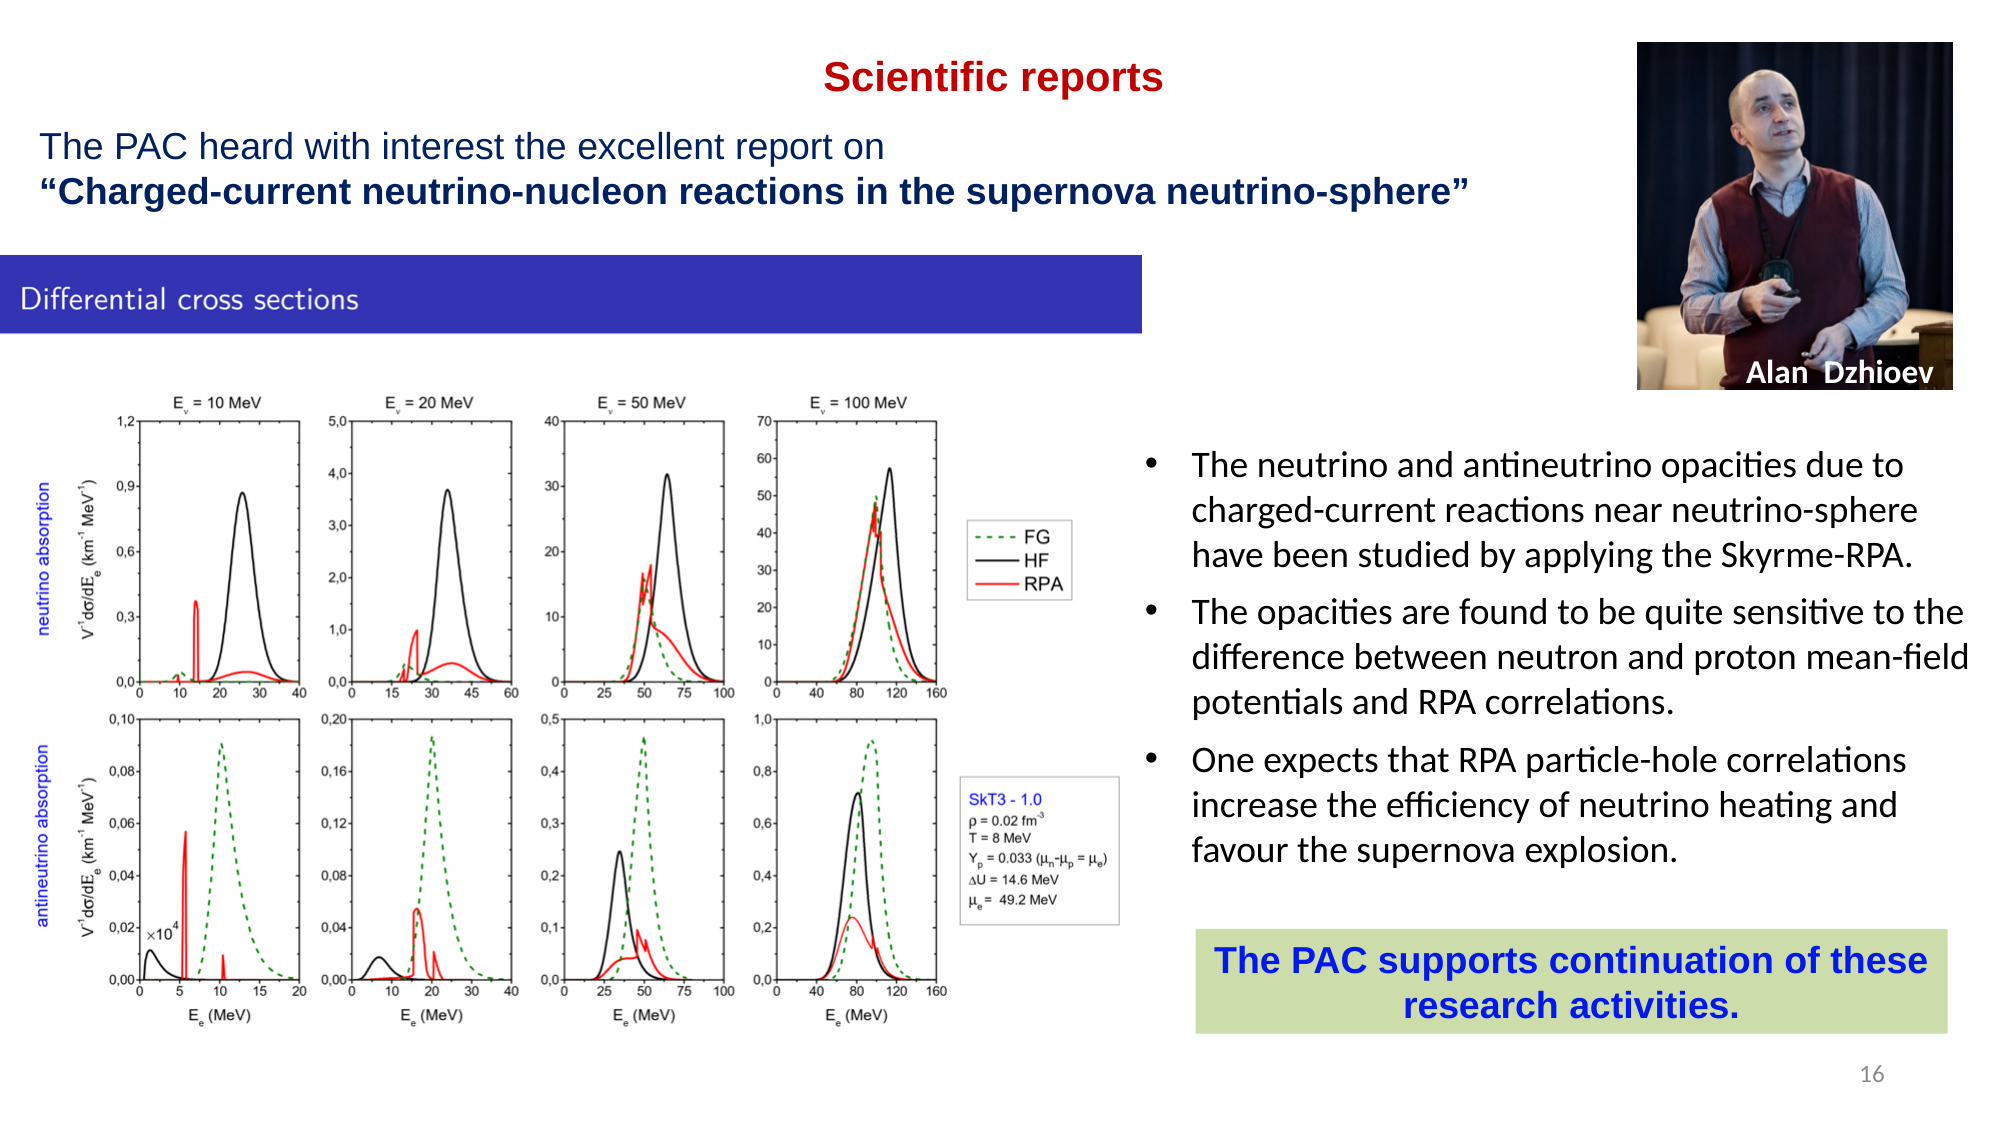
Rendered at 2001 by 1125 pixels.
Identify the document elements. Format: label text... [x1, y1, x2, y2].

text_box The PAC heard with interest the excellent report on “Charged-current neutrino-nucleon reactions in the supernova neutrino-sphere” [24, 114, 1509, 220]
slide_number 16 [1433, 1042, 1900, 1103]
text_box The neutrino and antineutrino opacities due to charged-current reactions near neutrino-sphere have been studied by applying the Skyrme-RPA. The opacities are found to be quite sensitive to the difference between neutron and proton mean-field potentials and RPA correlations. One expects that RPA particle-hole correlations increase the efficiency of neutrino heating and favour the supernova explosion. [1147, 432, 1992, 878]
picture [1637, 42, 1953, 391]
picture [0, 255, 1142, 1059]
text_box Scientific reports [797, 42, 1180, 108]
text_box The PAC supports continuation of these research activities. [1195, 928, 1948, 1034]
